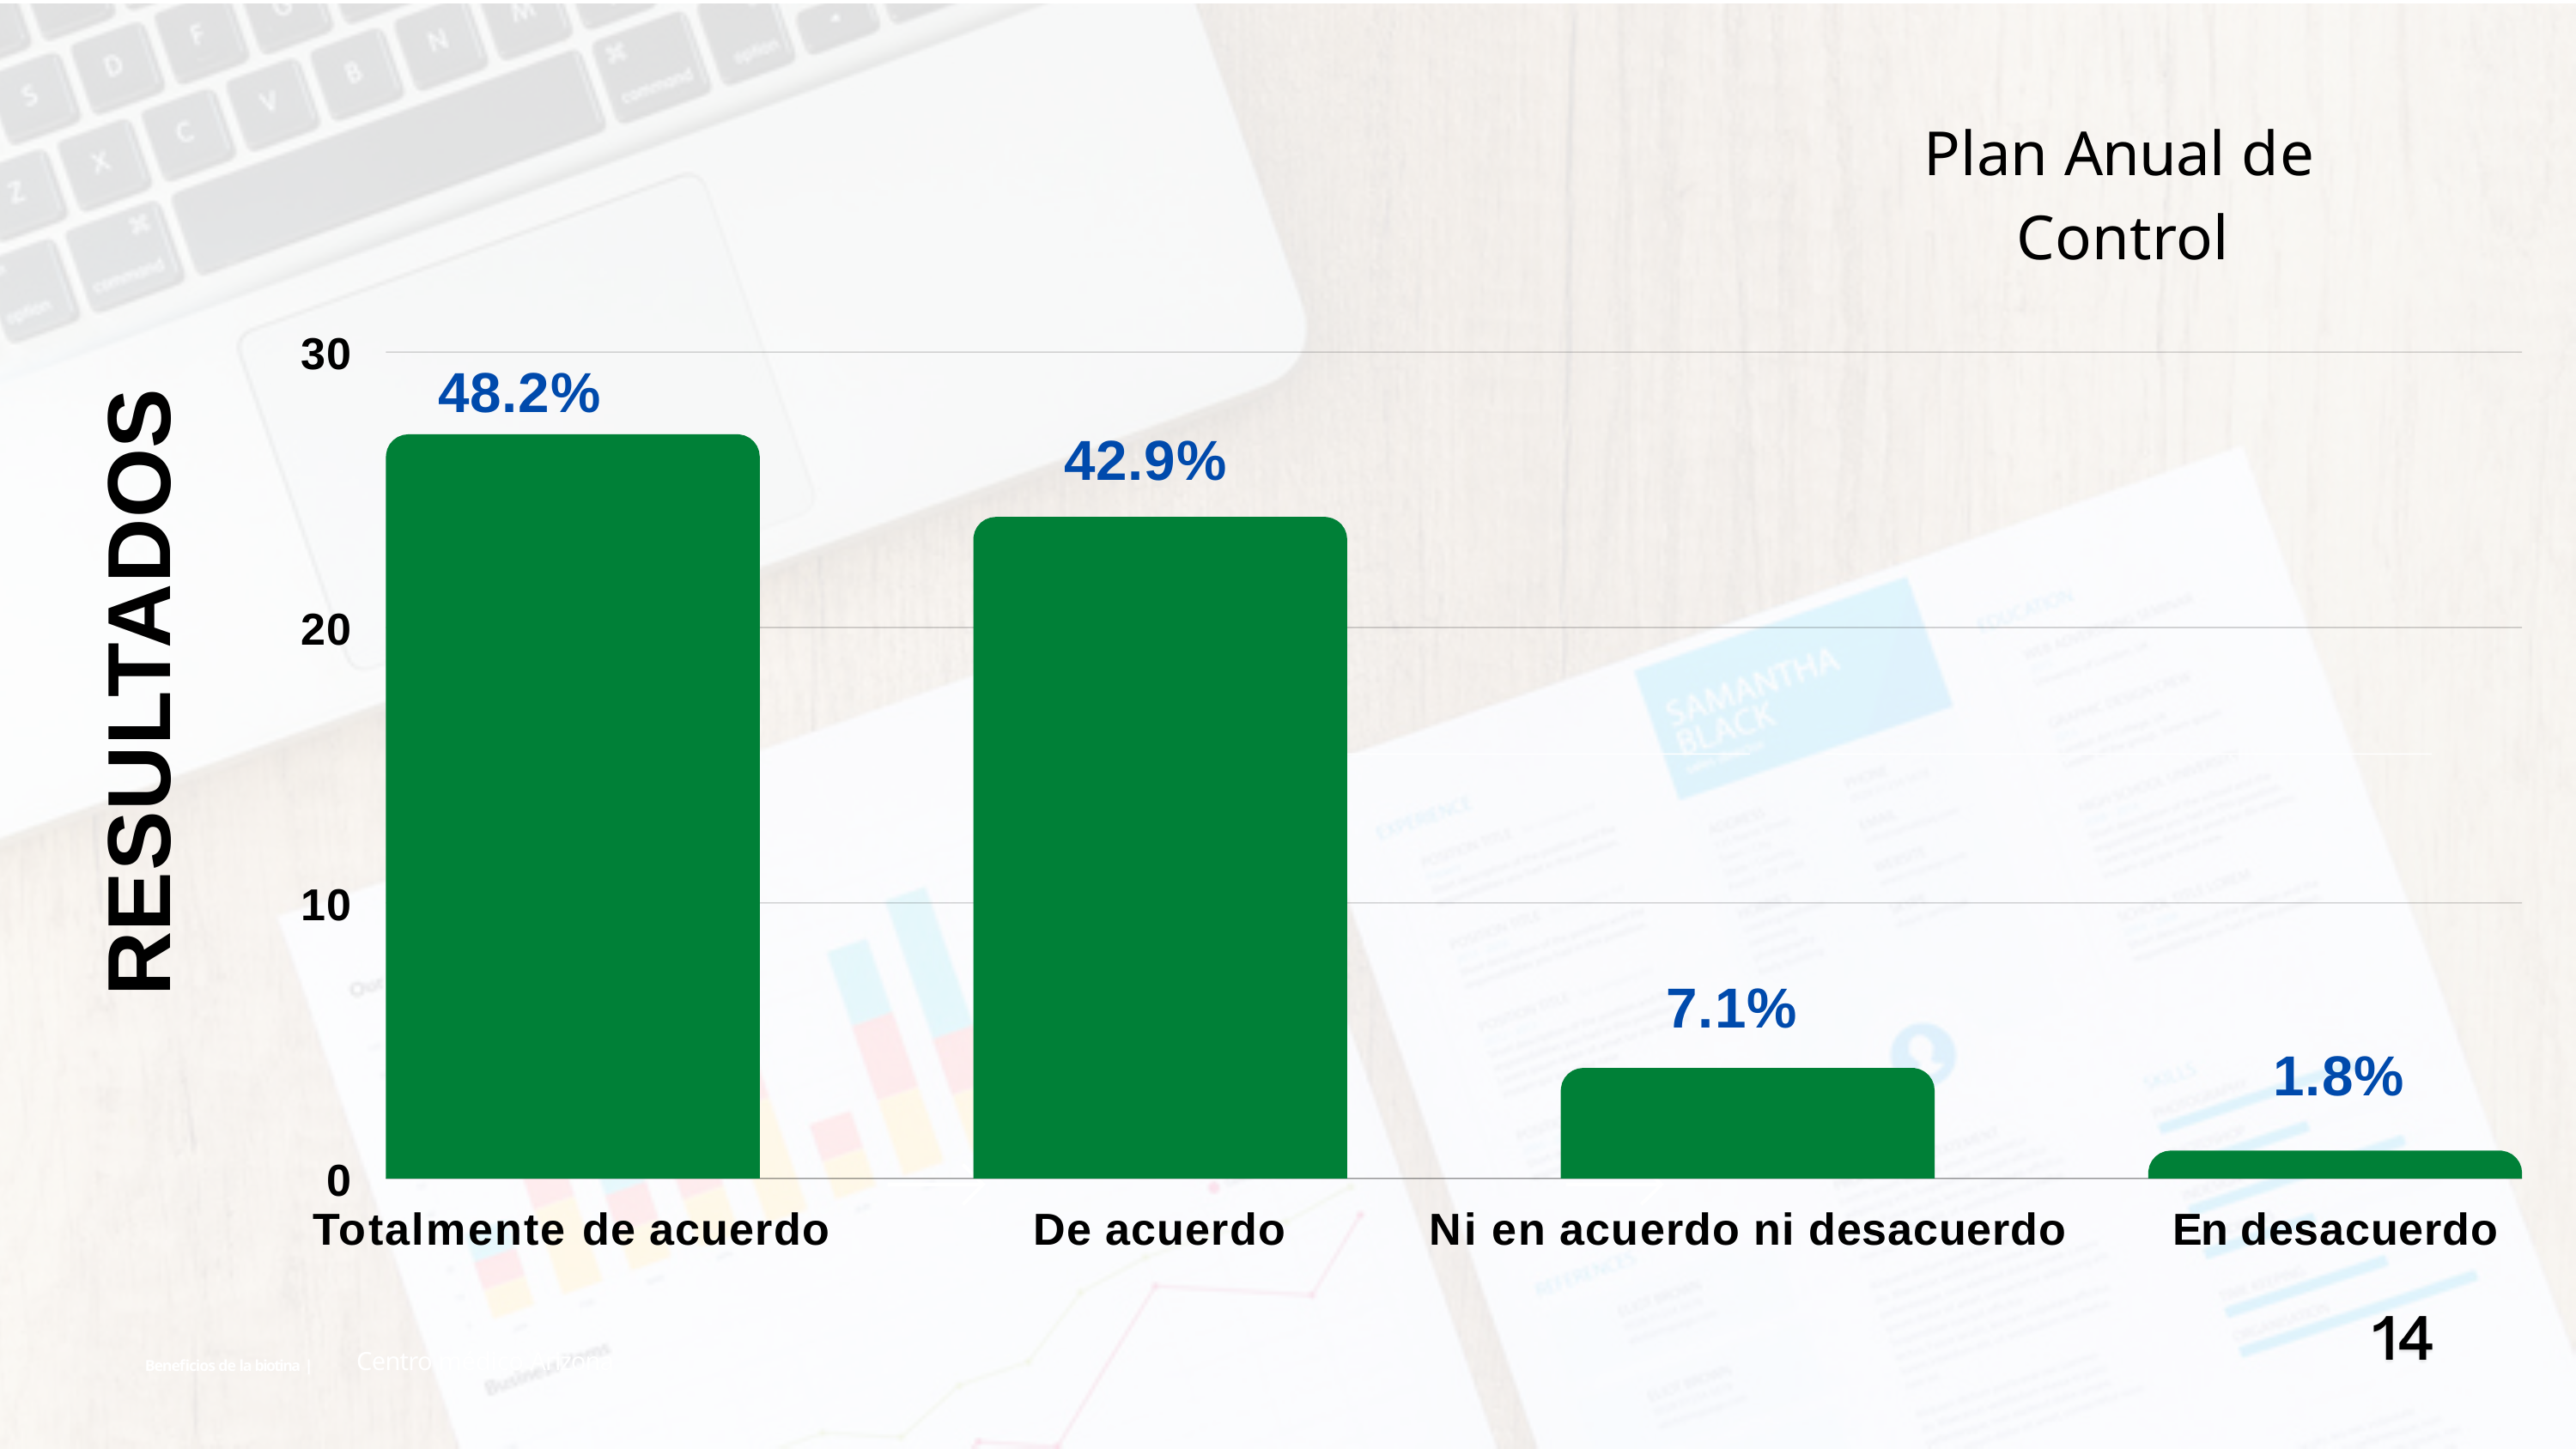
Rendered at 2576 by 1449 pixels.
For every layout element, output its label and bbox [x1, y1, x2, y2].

text_box [386, 351, 2523, 1179]
text_box [0, 3, 2576, 1449]
